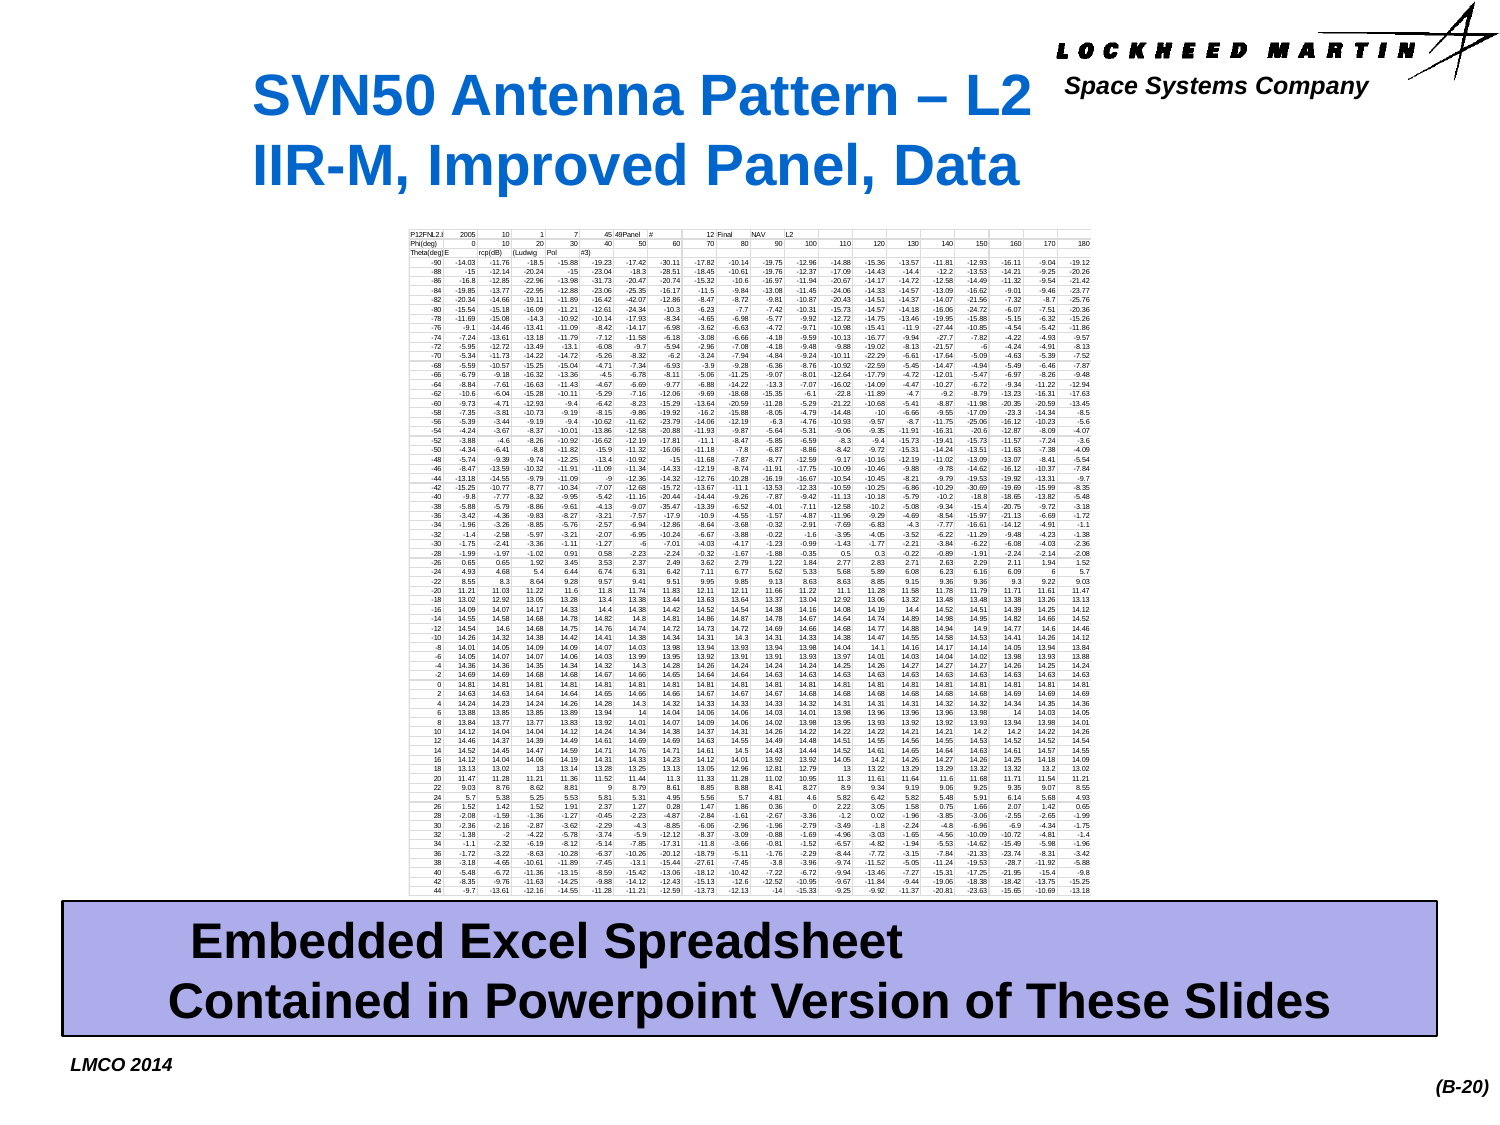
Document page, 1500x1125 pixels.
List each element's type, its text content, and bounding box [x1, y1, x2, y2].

picture [1050, 0, 1500, 99]
text_box Embedded Excel Spreadsheet Contained in Powerpoint Version of These Slides [62, 901, 1438, 1036]
picture [1315, 83, 1321, 92]
text_box SVN50 Antenna Pattern – L2 IIR-M, Improved Panel, Data [237, 49, 1125, 205]
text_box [408, 228, 1092, 897]
